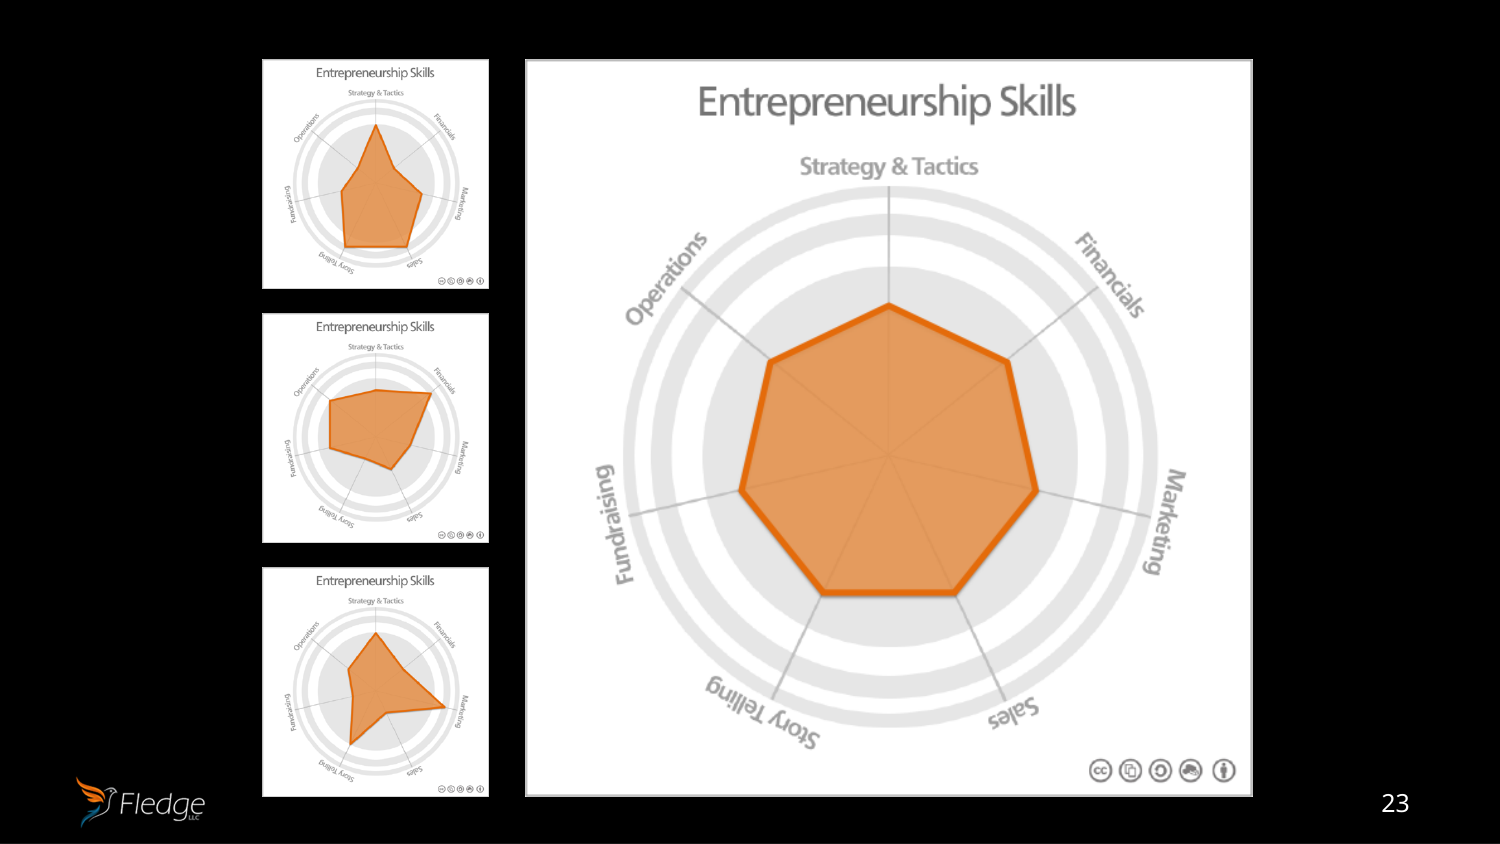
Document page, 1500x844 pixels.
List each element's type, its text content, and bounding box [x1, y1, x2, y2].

picture [262, 567, 489, 797]
picture [262, 59, 489, 289]
picture [75, 774, 207, 833]
slide_number 23 [1074, 782, 1425, 827]
picture [524, 59, 1253, 797]
picture [262, 313, 489, 543]
